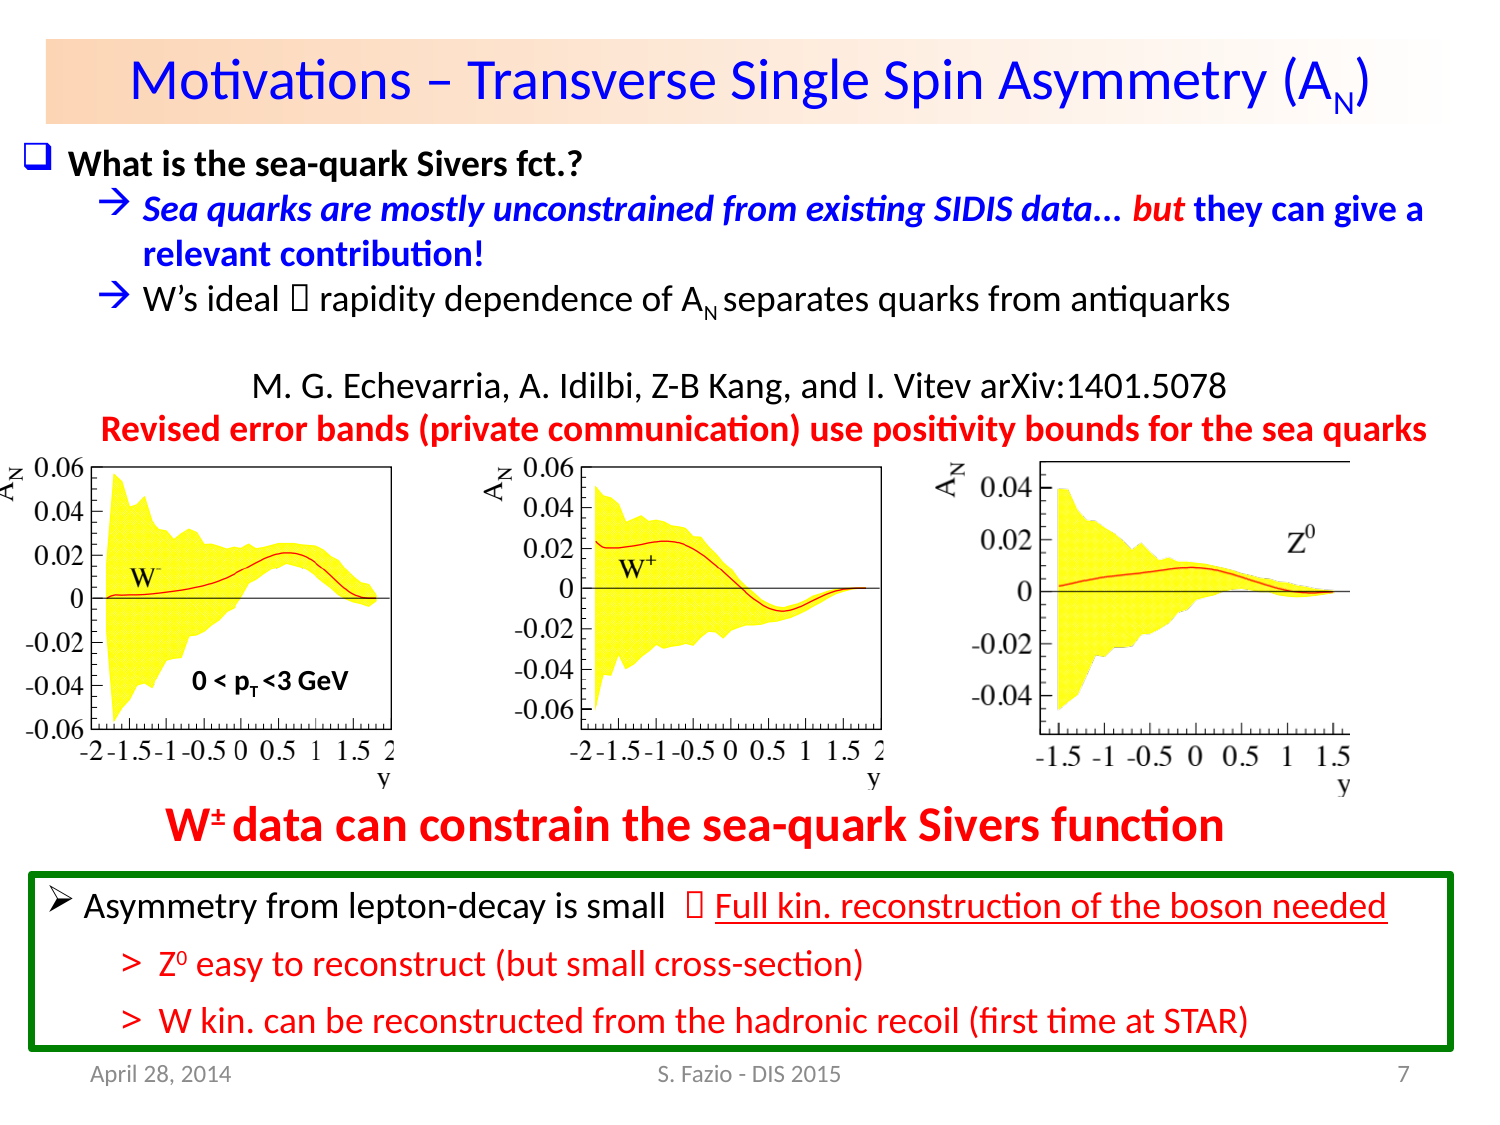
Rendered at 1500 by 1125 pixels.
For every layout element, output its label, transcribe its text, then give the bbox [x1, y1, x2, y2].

picture [483, 457, 884, 790]
text_box W± data can constrain the sea-quark Sivers function [151, 783, 1241, 859]
footer S. Fazio - DIS 2015 [512, 1049, 988, 1103]
picture [935, 461, 1351, 798]
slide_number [75, 1049, 425, 1103]
picture [0, 457, 394, 789]
text_box Revised error bands (private communication) use positivity bounds for the sea quarks [86, 396, 1444, 457]
text_box Motivations – Transverse Single Spin Asymmetry (AN) [45, 39, 1457, 124]
text_box Asymmetry from lepton-decay is small  Full kin. reconstruction of the boson needed Z0 easy to reconstruct (but small cross-section) W kin. can be reconstructed from the hadronic recoil (first time at STAR) [31, 874, 1451, 1049]
slide_number 7 [1074, 1049, 1425, 1103]
text_box What is the sea-quark Sivers fct.? Sea quarks are mostly unconstrained from existing SIDIS data... but they can give a relevant contribution! W’s ideal  rapidity dependence of AN separates quarks from antiquarks [6, 131, 1500, 333]
text_box M. G. Echevarria, A. Idilbi, Z-B Kang, and I. Vitev arXiv:1401.5078 [0, 353, 1478, 414]
